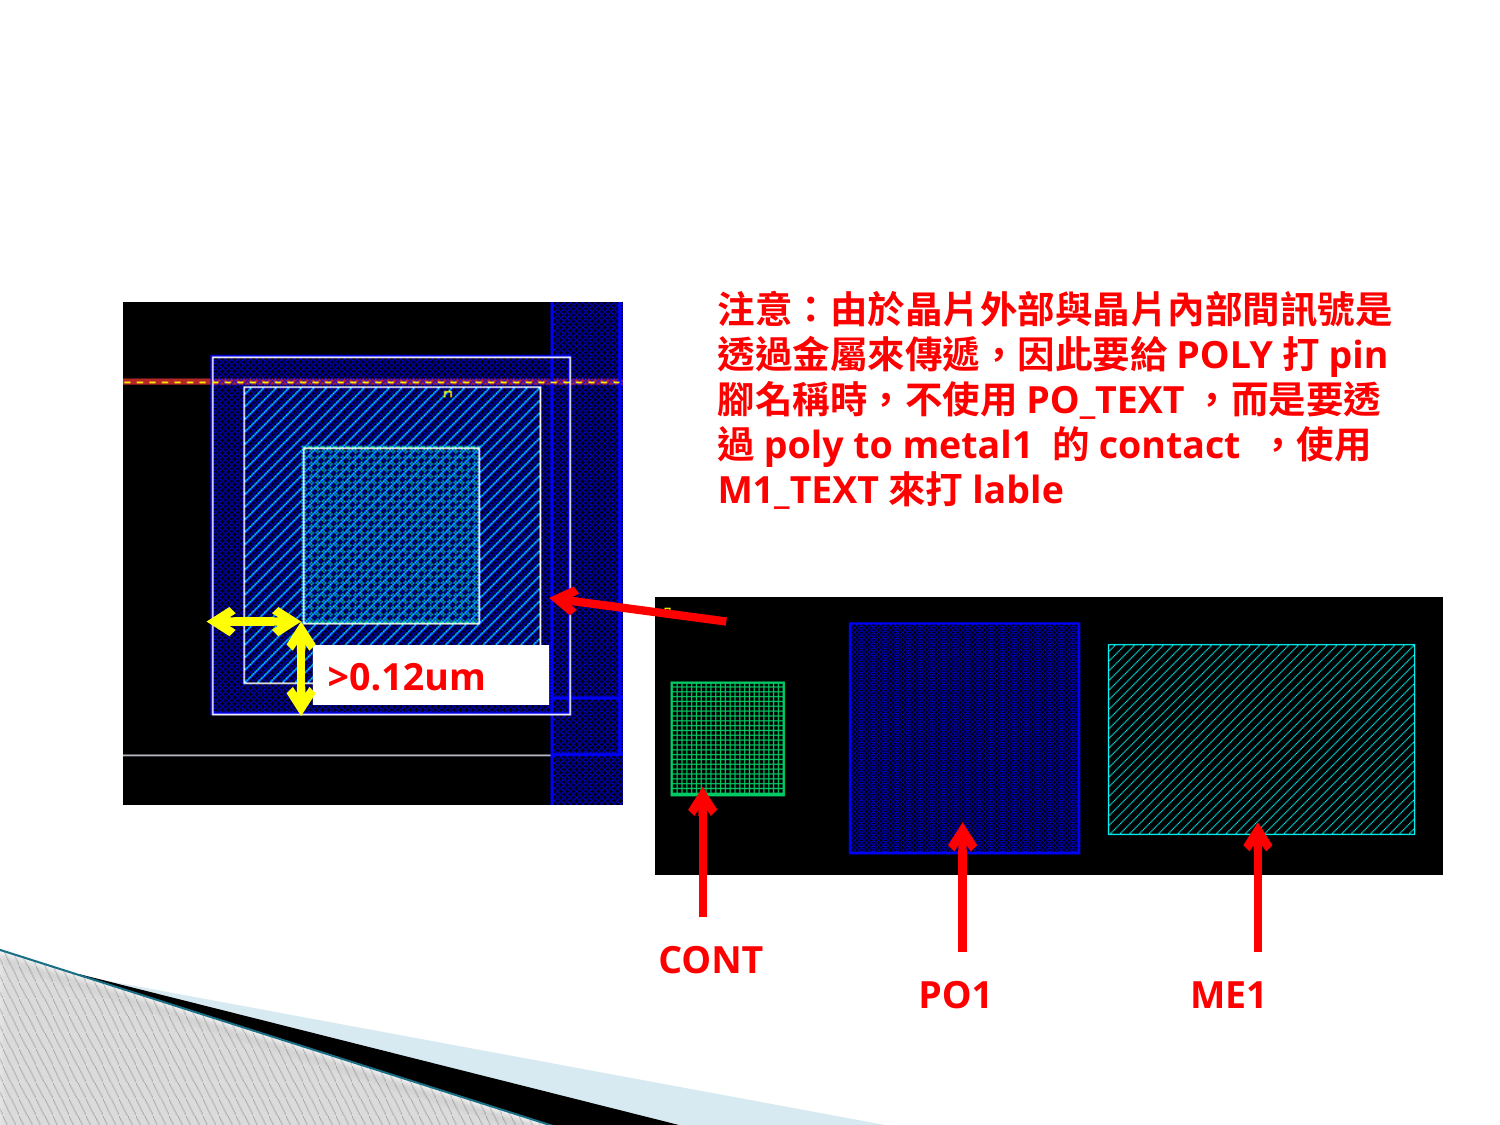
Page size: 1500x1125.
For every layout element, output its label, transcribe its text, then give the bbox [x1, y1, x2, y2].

picture [655, 597, 1443, 875]
text_box PO1 [903, 964, 1057, 1024]
text_box ME1 [1175, 964, 1329, 1024]
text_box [548, 597, 727, 622]
picture [123, 302, 623, 805]
text_box 注意：由於晶片外部與晶片內部間訊號是透過金屬來傳遞，因此要給POLY打pin腳名稱時，不使用PO_TEXT，而是要透過poly to metal1 的contact ，使用M1_TEXT來打lable [702, 278, 1424, 519]
text_box CONT [643, 928, 798, 989]
